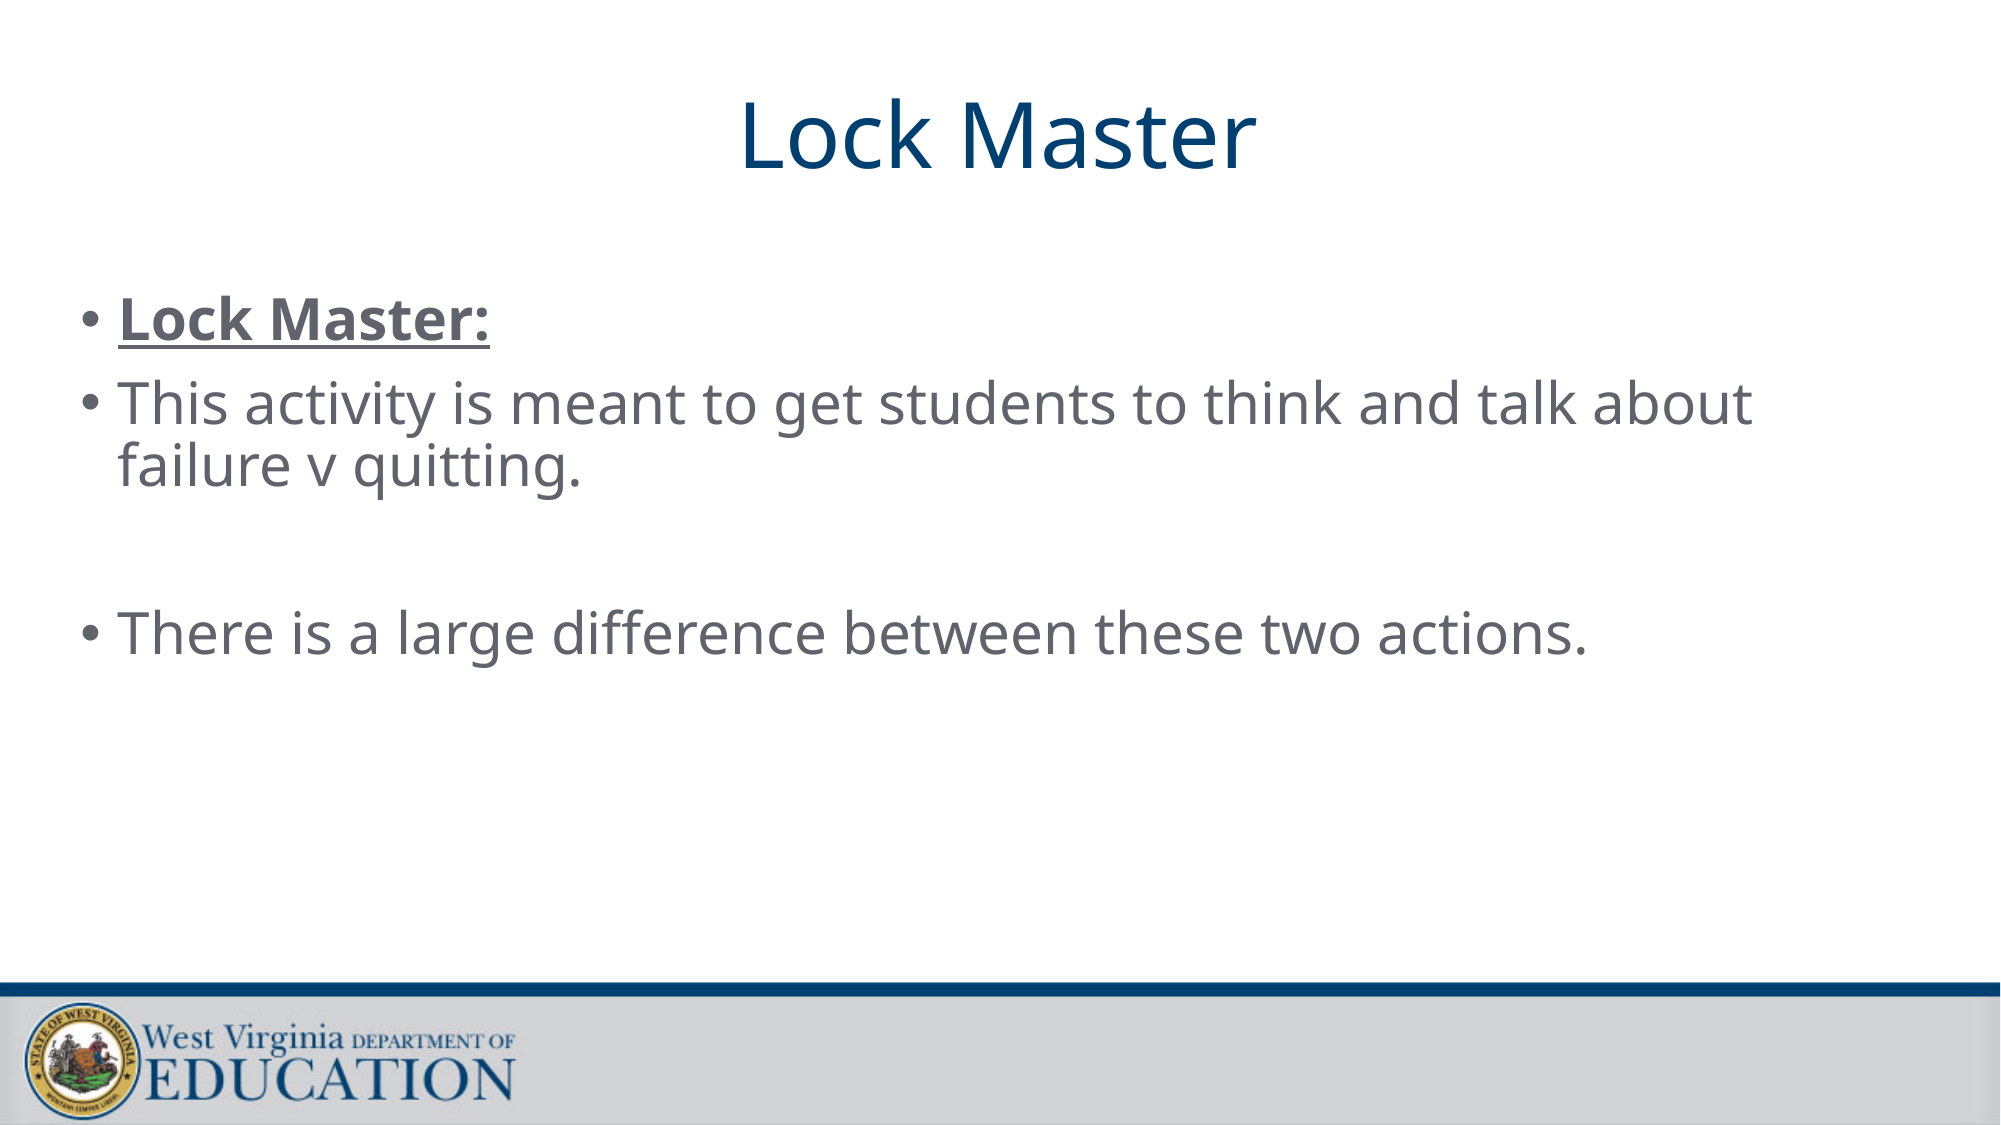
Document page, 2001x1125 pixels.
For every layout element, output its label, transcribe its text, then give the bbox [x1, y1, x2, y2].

picture [0, 0, 2001, 1125]
title Lock Master [65, 23, 1931, 254]
list Lock Master: This activity is meant to get students to think and talk about failure v quitting. There is a large difference between these two actions. [65, 282, 1931, 964]
